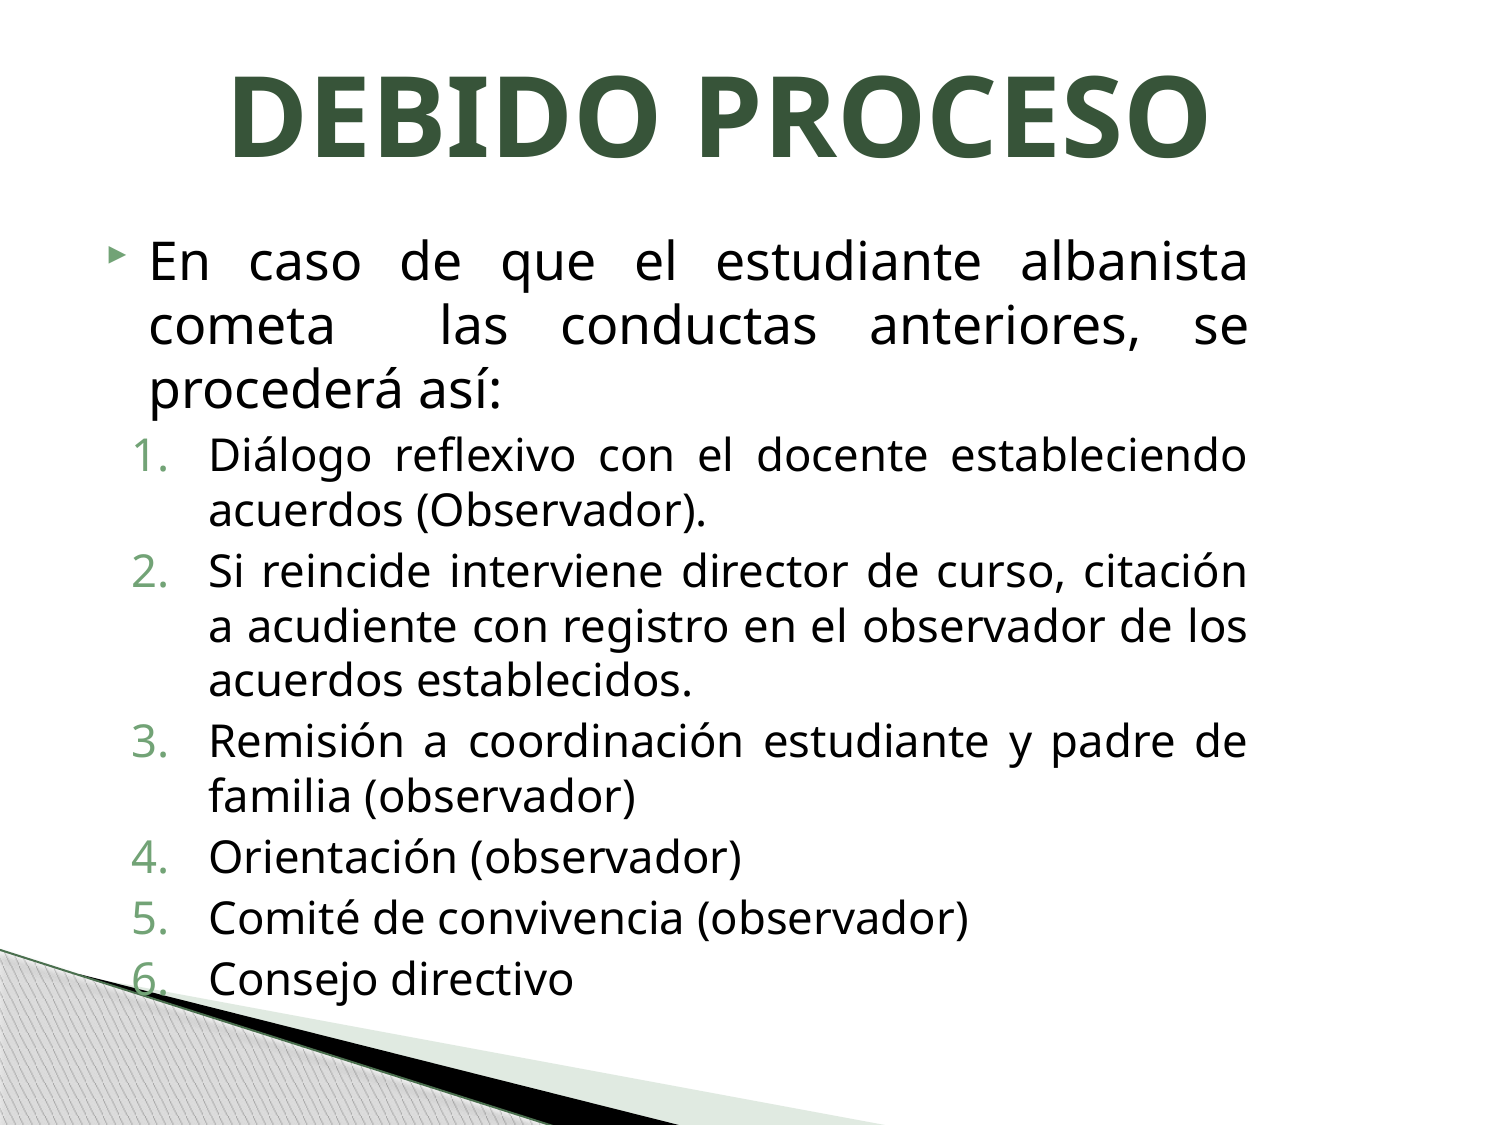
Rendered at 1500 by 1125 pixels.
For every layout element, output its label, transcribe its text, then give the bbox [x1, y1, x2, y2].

list En caso de que el estudiante albanista cometa las conductas anteriores, se procederá así: Diálogo reflexivo con el docente estableciendo acuerdos (Observador). Si reincide interviene director de curso, citación a acudiente con registro en el observador de los acuerdos establecidos. Remisión a coordinación estudiante y padre de familia (observador) Orientación (observador) Comité de convivencia (observador) Consejo directivo [76, 219, 1265, 1015]
title DEBIDO PROCESO [75, 19, 1365, 207]
